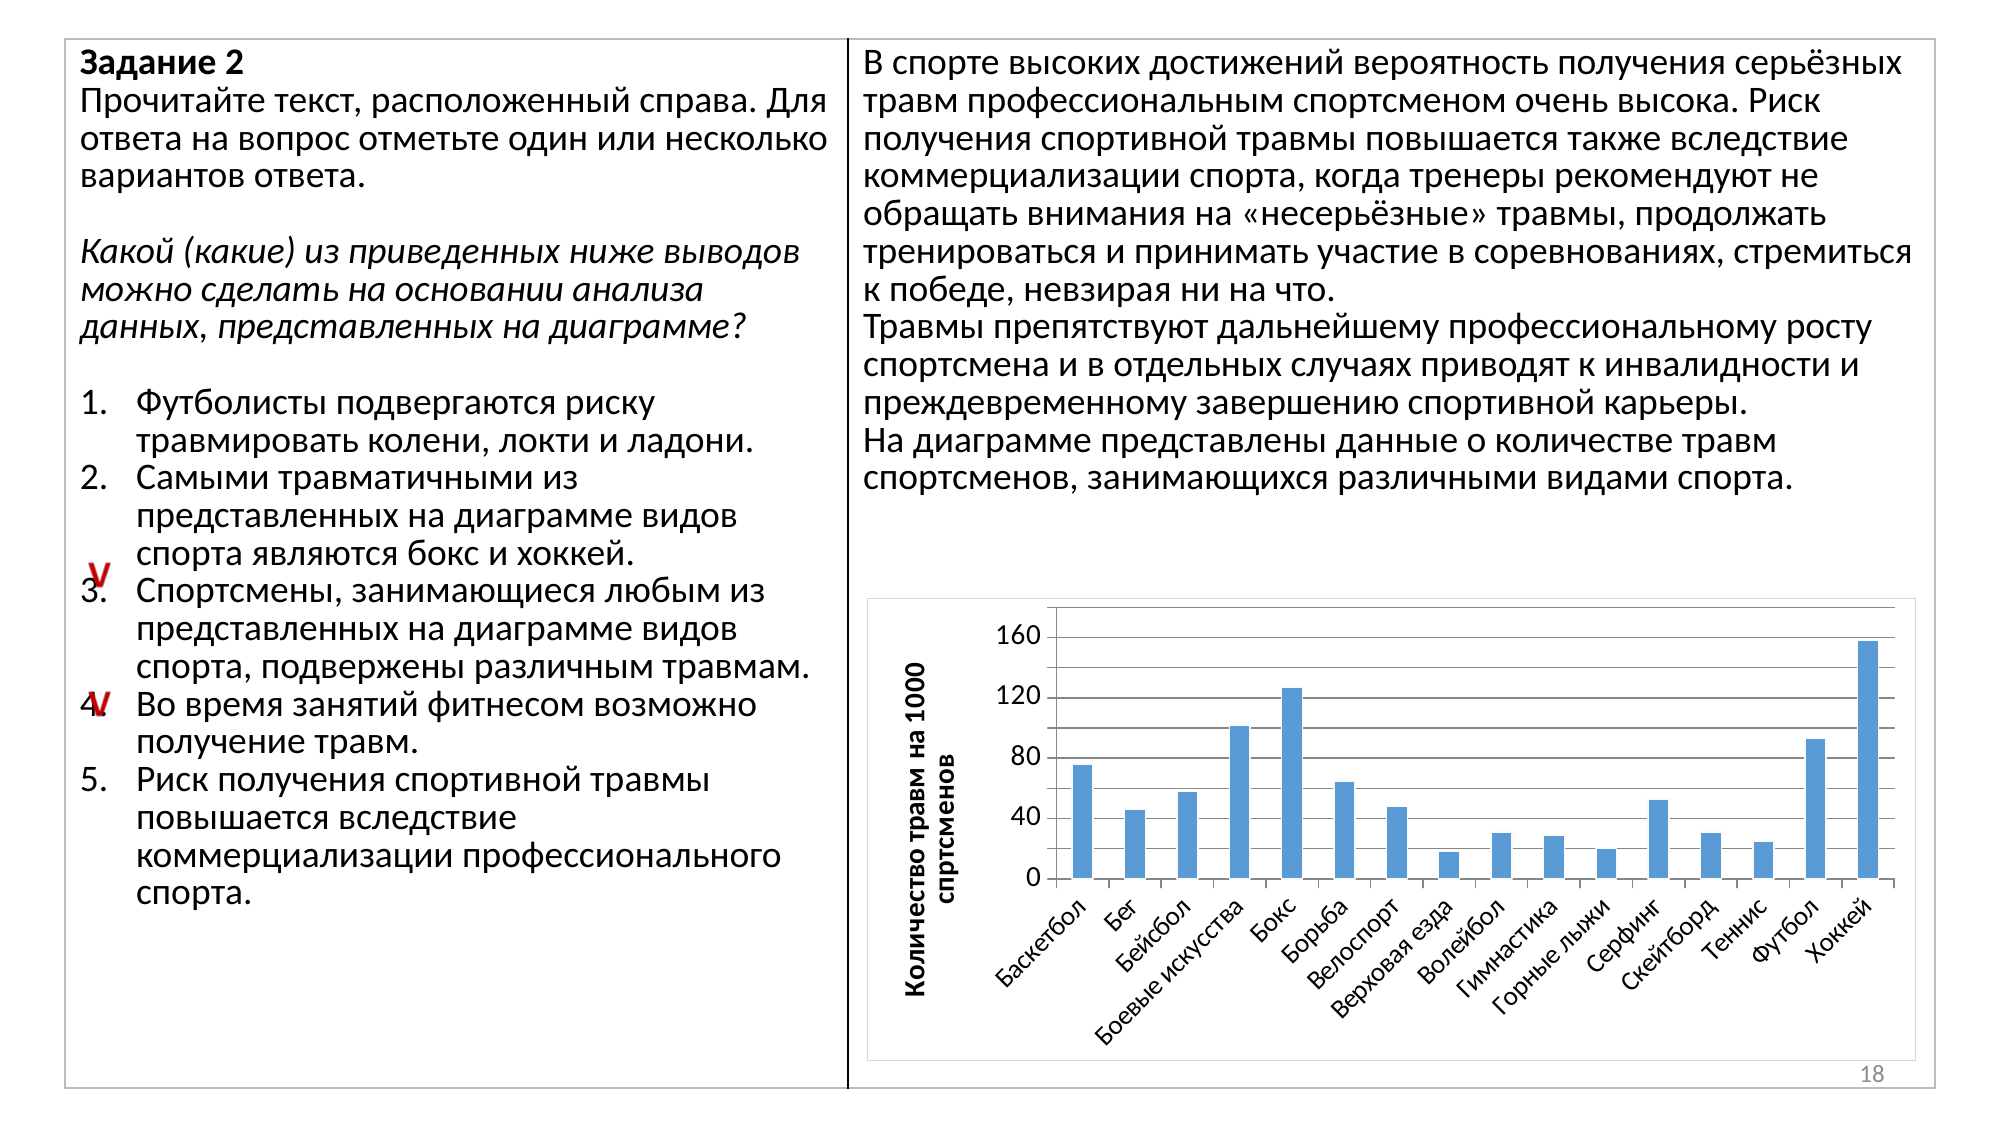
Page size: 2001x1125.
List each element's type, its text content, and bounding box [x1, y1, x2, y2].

picture [64, 667, 140, 751]
table_header В спорте высоких достижений вероятность получения серьёзных травм профессиональным спортсменом очень высока. Риск получения спортивной травмы повышается также вследствие коммерциализации спорта, когда тренеры рекомендуют не обращать внимания на «несерьёзные» травмы, продолжать тренироваться и принимать участие в соревнованиях, стремиться к победе, невзирая ни на что. Травмы препятствуют дальнейшему профессиональному росту спортсмена и в отдельных случаях приводят к инвалидности и преждевременному завершению спортивной карьеры. На диаграмме представлены данные о количестве травм спортсменов, занимающихся различными видами спорта. [849, 40, 1934, 1087]
table_header Задание 2 Прочитайте текст, расположенный справа. Для ответа на вопрос отметьте один или несколько вариантов ответа. Какой (какие) из приведенных ниже выводов можно сделать на основании анализа данных, представленных на диаграмме? Футболисты подвергаются риску травмировать колени, локти и ладони. Самыми травматичными из представленных на диаграмме видов спорта являются бокс и хоккей. Спортсмены, занимающиеся любым из представленных на диаграмме видов спорта, подвержены различным травмам. Во время занятий фитнесом возможно получение травм. Риск получения спортивной травмы повышается вследствие коммерциализации профессионального спорта. [66, 40, 847, 1087]
slide_number 18 [1433, 1071, 1900, 1103]
picture [64, 537, 140, 621]
footer [683, 1042, 1317, 1103]
chart [866, 597, 1916, 1062]
